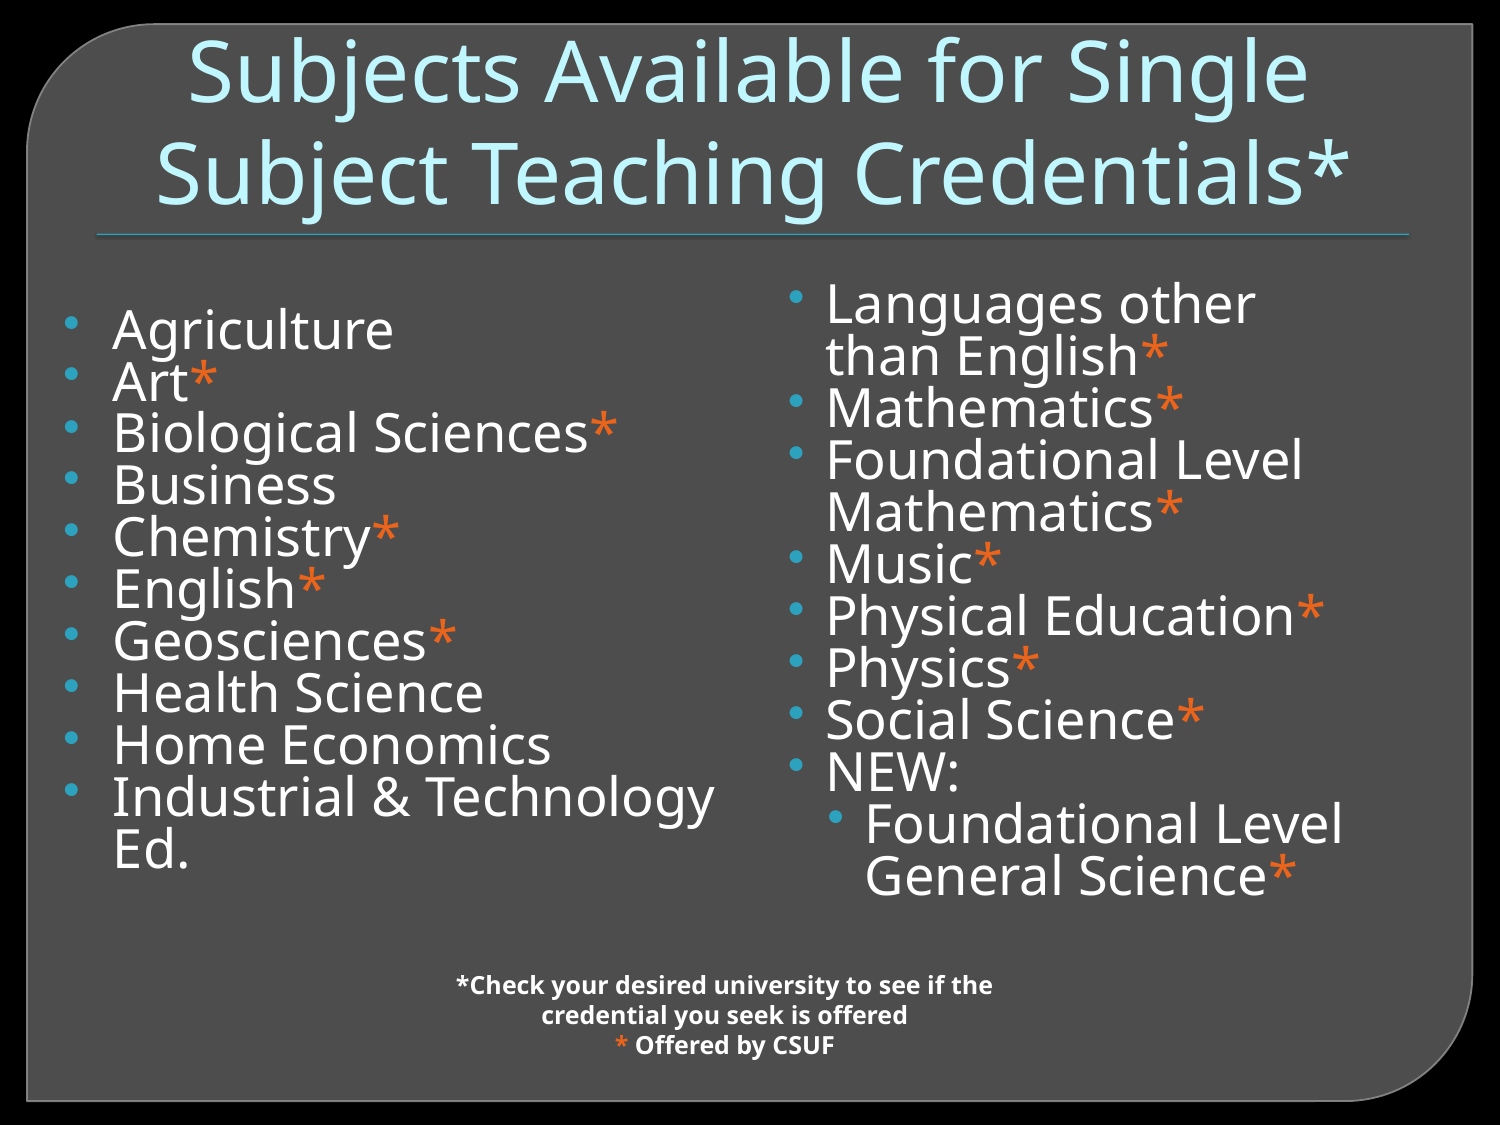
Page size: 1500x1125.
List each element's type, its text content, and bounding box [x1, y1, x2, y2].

list Agriculture Art* Biological Sciences* Business Chemistry* English* Geosciences* Health Science Home Economics Industrial & Technology Ed. [49, 299, 738, 938]
title Subjects Available for Single Subject Teaching Credentials* [75, 41, 1425, 230]
text_box Languages other than English* Mathematics* Foundational Level Mathematics* Music* Physical Education* Physics* Social Science* NEW: Foundational Level General Science* [774, 274, 1400, 914]
text_box *Check your desired university to see if the credential you seek is offered * Offered by CSUF [375, 962, 1075, 1068]
